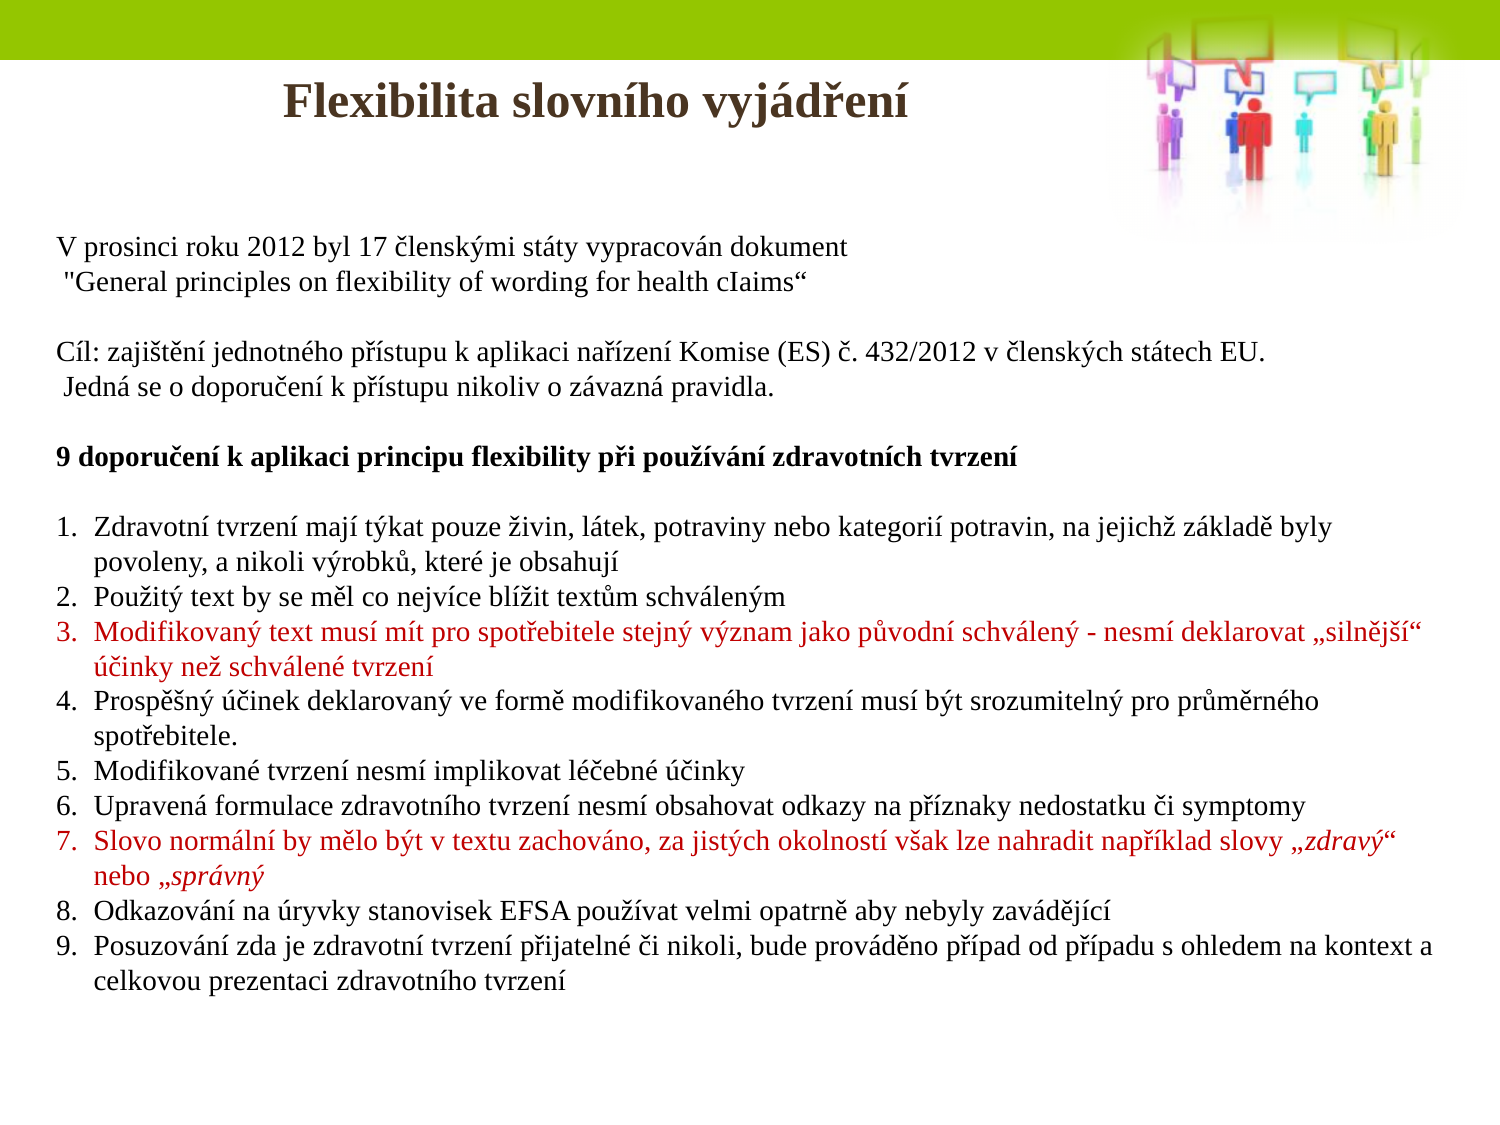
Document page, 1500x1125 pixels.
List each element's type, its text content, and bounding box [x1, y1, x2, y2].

text_box V prosinci roku 2012 byl 17 členskými státy vypracován dokument "General principles on flexibility of wording for health cIaims“ Cíl: zajištění jednotného přístupu k aplikaci nařízení Komise (ES) č. 432/2012 v členských státech EU. Jedná se o doporučení k přístupu nikoliv o závazná pravidla. 9 doporučení k aplikaci principu flexibility při používání zdravotních tvrzení Zdravotní tvrzení mají týkat pouze živin, látek, potraviny nebo kategorií potravin, na jejichž základě byly povoleny, a nikoli výrobků, které je obsahují Použitý text by se měl co nejvíce blížit textům schváleným Modifikovaný text musí mít pro spotřebitele stejný význam jako původní schválený - nesmí deklarovat „silnější“ účinky než schválené tvrzení Prospěšný účinek deklarovaný ve formě modifikovaného tvrzení musí být srozumitelný pro průměrného spotřebitele. Modifikované tvrzení nesmí implikovat léčebné účinky Upravená formulace zdravotního tvrzení nesmí obsahovat odkazy na příznaky nedostatku či symptomy Slovo normální by mělo být v textu zachováno, za jistých okolností však lze nahradit například slovy „zdravý“ nebo „správný Odkazování na úryvky stanovisek EFSA používat velmi opatrně aby nebyly zavádějící Posuzování zda je zdravotní tvrzení přijatelné či nikoli, bude prováděno případ od případu s ohledem na kontext a celkovou prezentaci zdravotního tvrzení [41, 219, 1460, 1064]
picture [1101, 3, 1472, 247]
text_box Flexibilita slovního vyjádření [268, 60, 924, 136]
